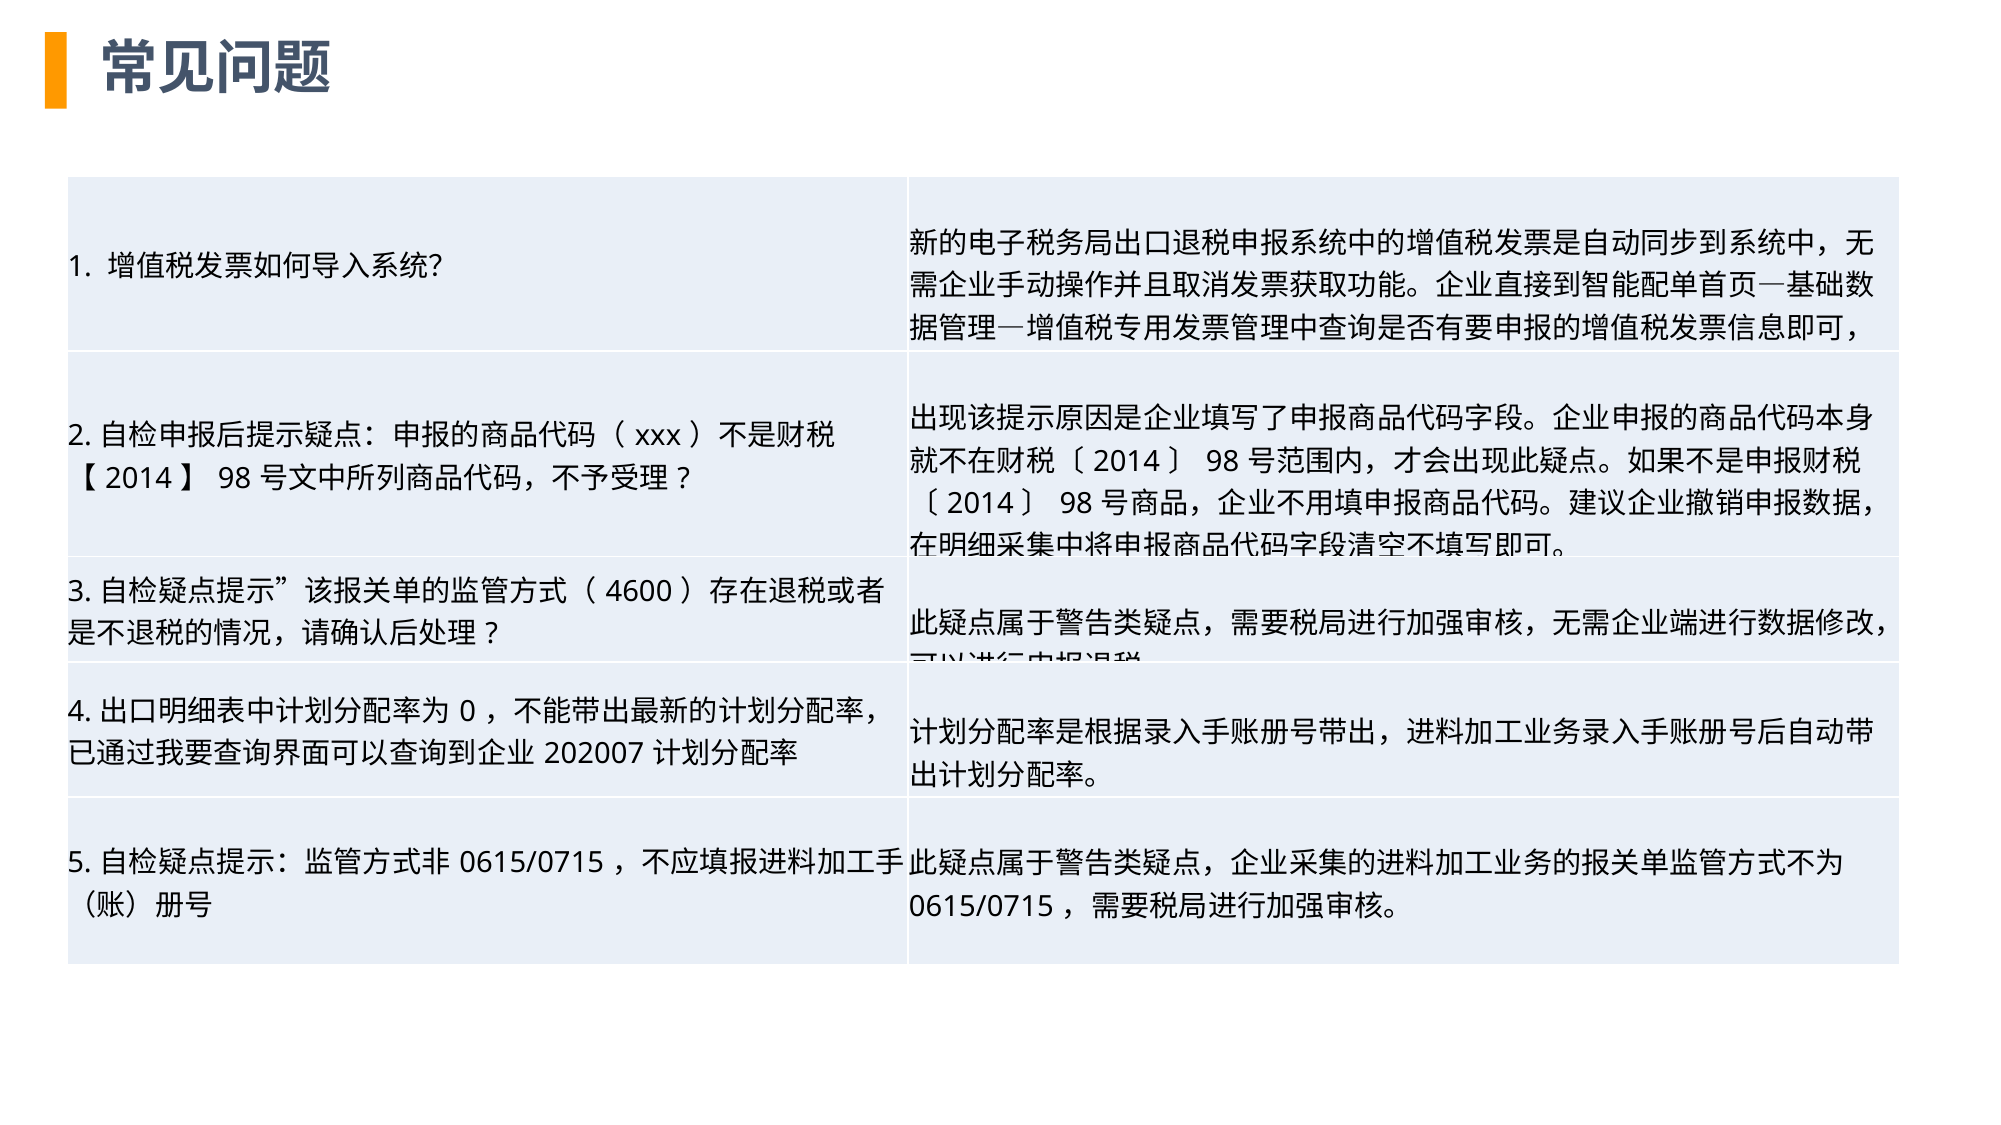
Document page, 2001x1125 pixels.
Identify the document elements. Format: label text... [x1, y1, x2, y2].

table_cell 此疑点属于警告类疑点，需要税局进行加强审核，无需企业端进行数据修改，可以进行申报退税。 [909, 557, 1899, 661]
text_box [44, 22, 349, 109]
table_header 1. 增值税发票如何导入系统？ [68, 177, 907, 350]
table_cell 3.自检疑点提示”该报关单的监管方式（4600）存在退税或者是不退税的情况，请确认后处理? [68, 557, 907, 661]
table_cell 此疑点属于警告类疑点，企业采集的进料加工业务的报关单监管方式不为0615/0715，需要税局进行加强审核。 [909, 798, 1899, 964]
table_header 新的电子税务局出口退税申报系统中的增值税发票是自动同步到系统中，无需企业手动操作并且取消发票获取功能。企业直接到智能配单首页—基础数据管理—增值税专用发票管理中查询是否有要申报的增值税发票信息即可，无需手工操作。 [909, 177, 1899, 350]
table_cell 2.自检申报后提示疑点：申报的商品代码（xxx）不是财税【2014】98号文中所列商品代码，不予受理? [68, 352, 907, 556]
table_cell 计划分配率是根据录入手账册号带出，进料加工业务录入手账册号后自动带出计划分配率。 [909, 663, 1899, 796]
table_cell 出现该提示原因是企业填写了申报商品代码字段。企业申报的商品代码本身就不在财税〔2014〕98号范围内，才会出现此疑点。如果不是申报财税〔2014〕98号商品，企业不用填申报商品代码。建议企业撤销申报数据，在明细采集中将申报商品代码字段清空不填写即可。 [909, 352, 1899, 556]
table_cell 5.自检疑点提示：监管方式非0615/0715，不应填报进料加工手（账）册号 [68, 798, 907, 964]
table_cell 4.出口明细表中计划分配率为0，不能带出最新的计划分配率，已通过我要查询界面可以查询到企业202007计划分配率 [68, 663, 907, 796]
